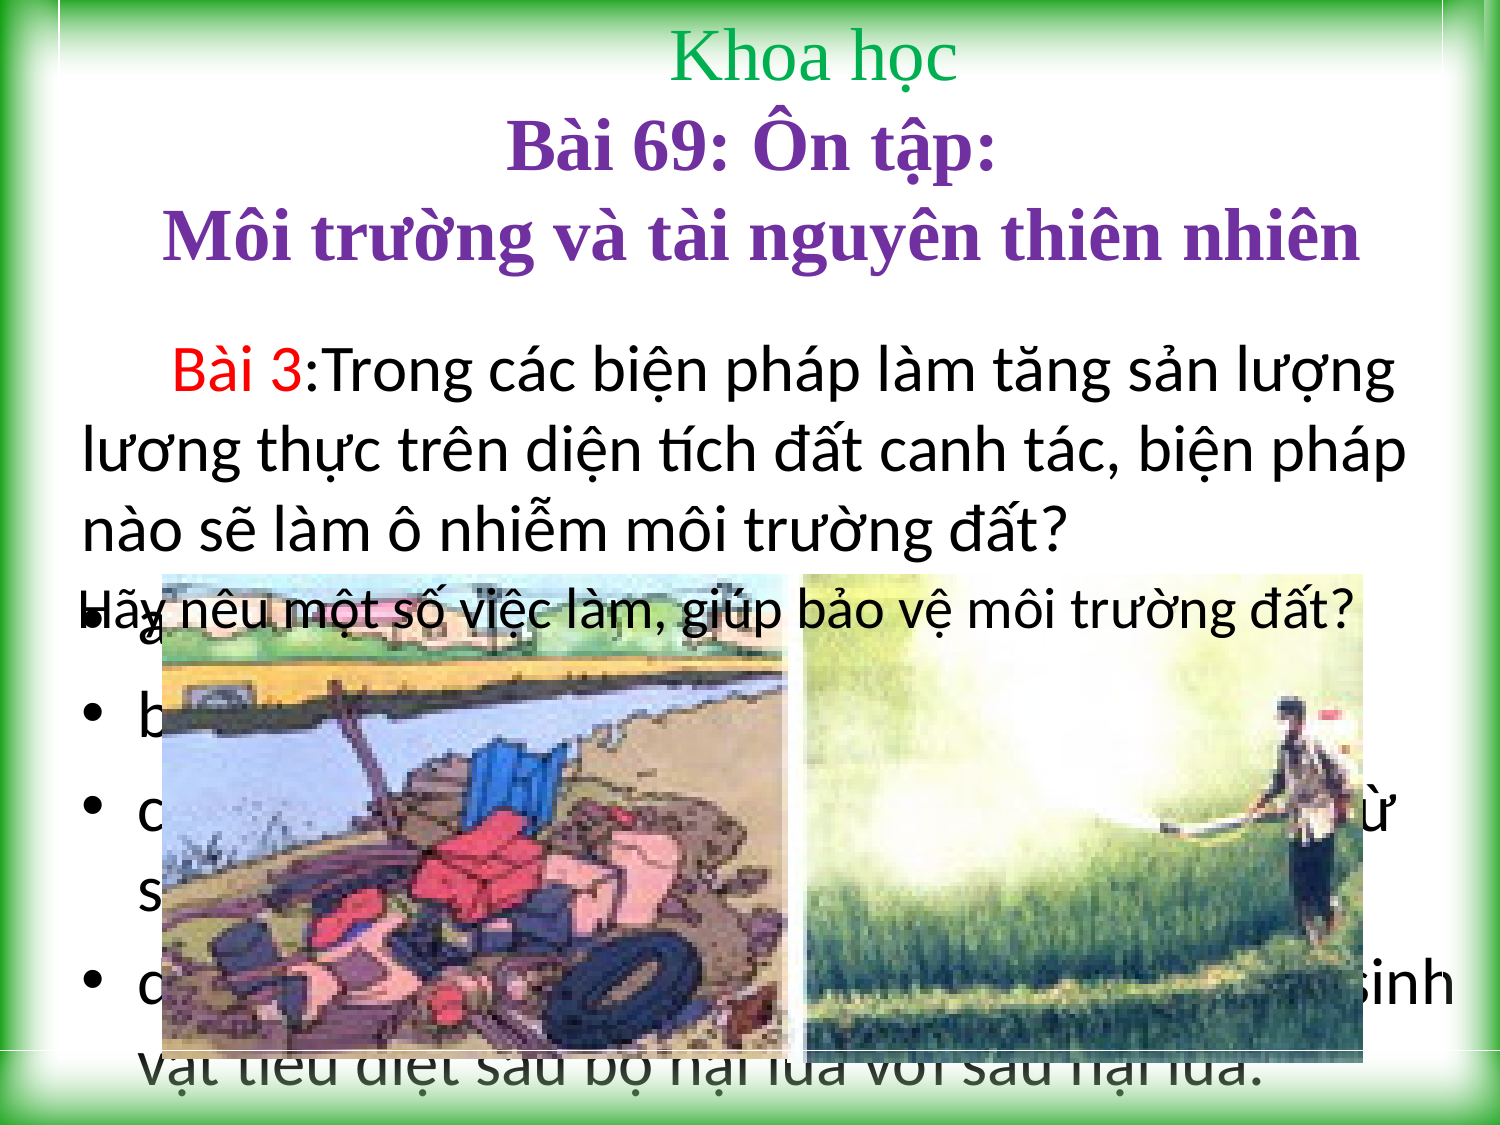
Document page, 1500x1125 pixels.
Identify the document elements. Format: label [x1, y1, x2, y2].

text_box [0, 0, 1500, 1125]
